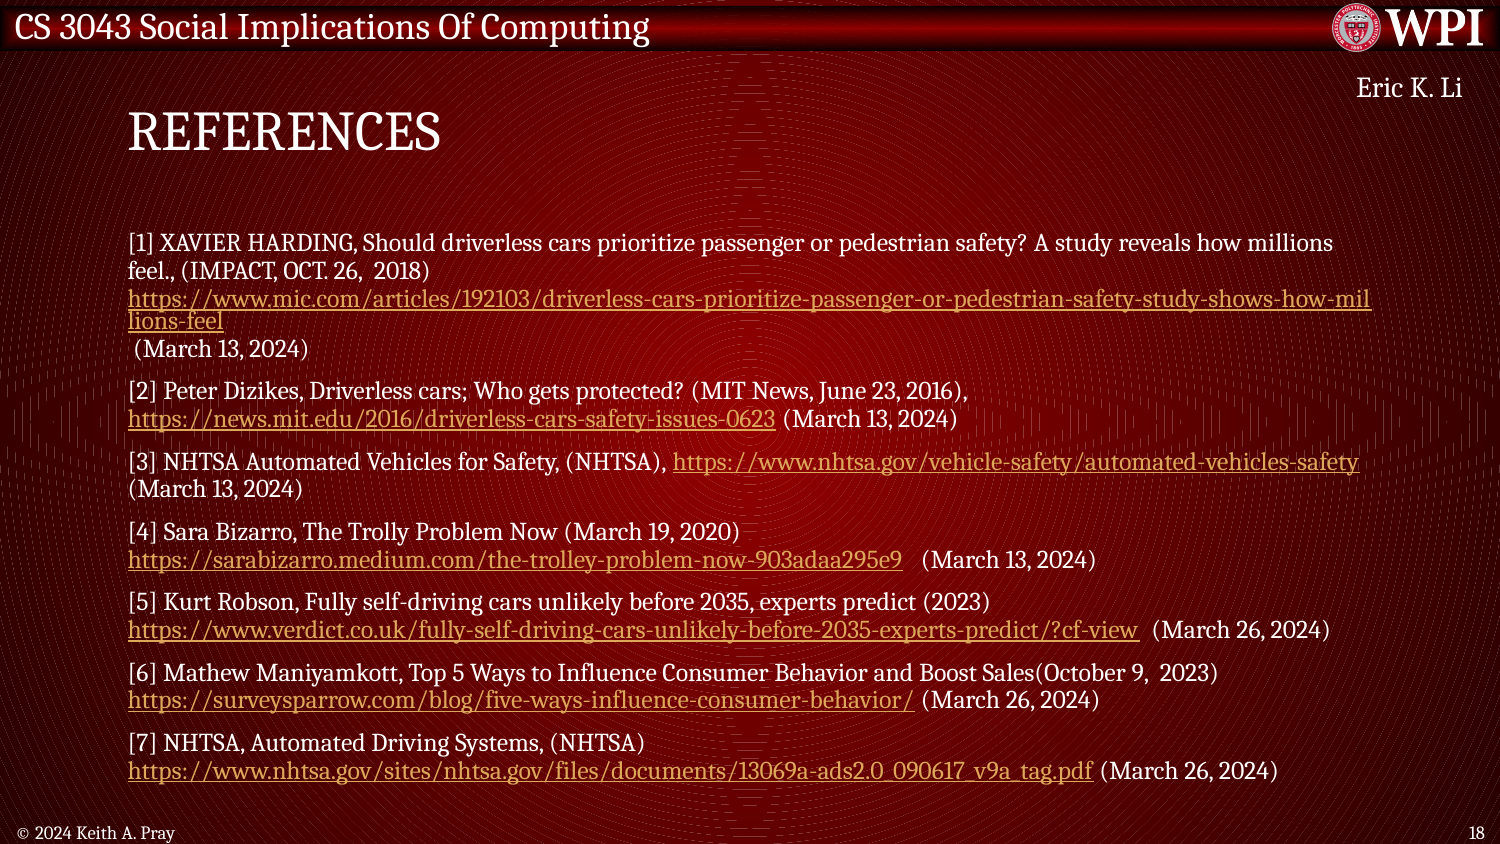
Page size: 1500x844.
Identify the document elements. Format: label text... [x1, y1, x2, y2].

footer © 2024 Keith A. Pray [0, 819, 913, 844]
picture [1332, 3, 1483, 52]
text_box Eric K. Li [1120, 60, 1478, 111]
slide_number 18 [1397, 819, 1500, 844]
list [1] XAVIER HARDING, Should driverless cars prioritize passenger or pedestrian safety? A study reveals how millions feel., (IMPACT, OCT. 26, 2018) https://www.mic.com/articles/192103/driverless-cars-prioritize-passenger-or-pedestrian-safety-study-shows-how-millions-feel (March 13, 2024) [2] Peter Dizikes, Driverless cars; Who gets protected? (MIT News, June 23, 2016), https://news.mit.edu/2016/driverless-cars-safety-issues-0623 (March 13, 2024) [3] NHTSA Automated Vehicles for Safety, (NHTSA), https://www.nhtsa.gov/vehicle-safety/automated-vehicles-safety (March 13, 2024) [4] Sara Bizarro, The Trolly Problem Now (March 19, 2020) https://sarabizarro.medium.com/the-trolley-problem-now-903adaa295e9 (March 13, 2024) [5] Kurt Robson, Fully self-driving cars unlikely before 2035, experts predict (2023) https://www.verdict.co.uk/fully-self-driving-cars-unlikely-before-2035-experts-predict/?cf-view (March 26, 2024) [6] Mathew Maniyamkott, Top 5 Ways to Influence Consumer Behavior and Boost Sales(October 9, 2023) https://surveysparrow.com/blog/five-ways-influence-consumer-behavior/ (March 26, 2024) [7] NHTSA, Automated Driving Systems, (NHTSA) https://www.nhtsa.gov/sites/nhtsa.gov/files/documents/13069a-ads2.0_090617_v9a_tag.pdf (March 26, 2024) [112, 221, 1388, 772]
title References [112, 59, 1388, 210]
